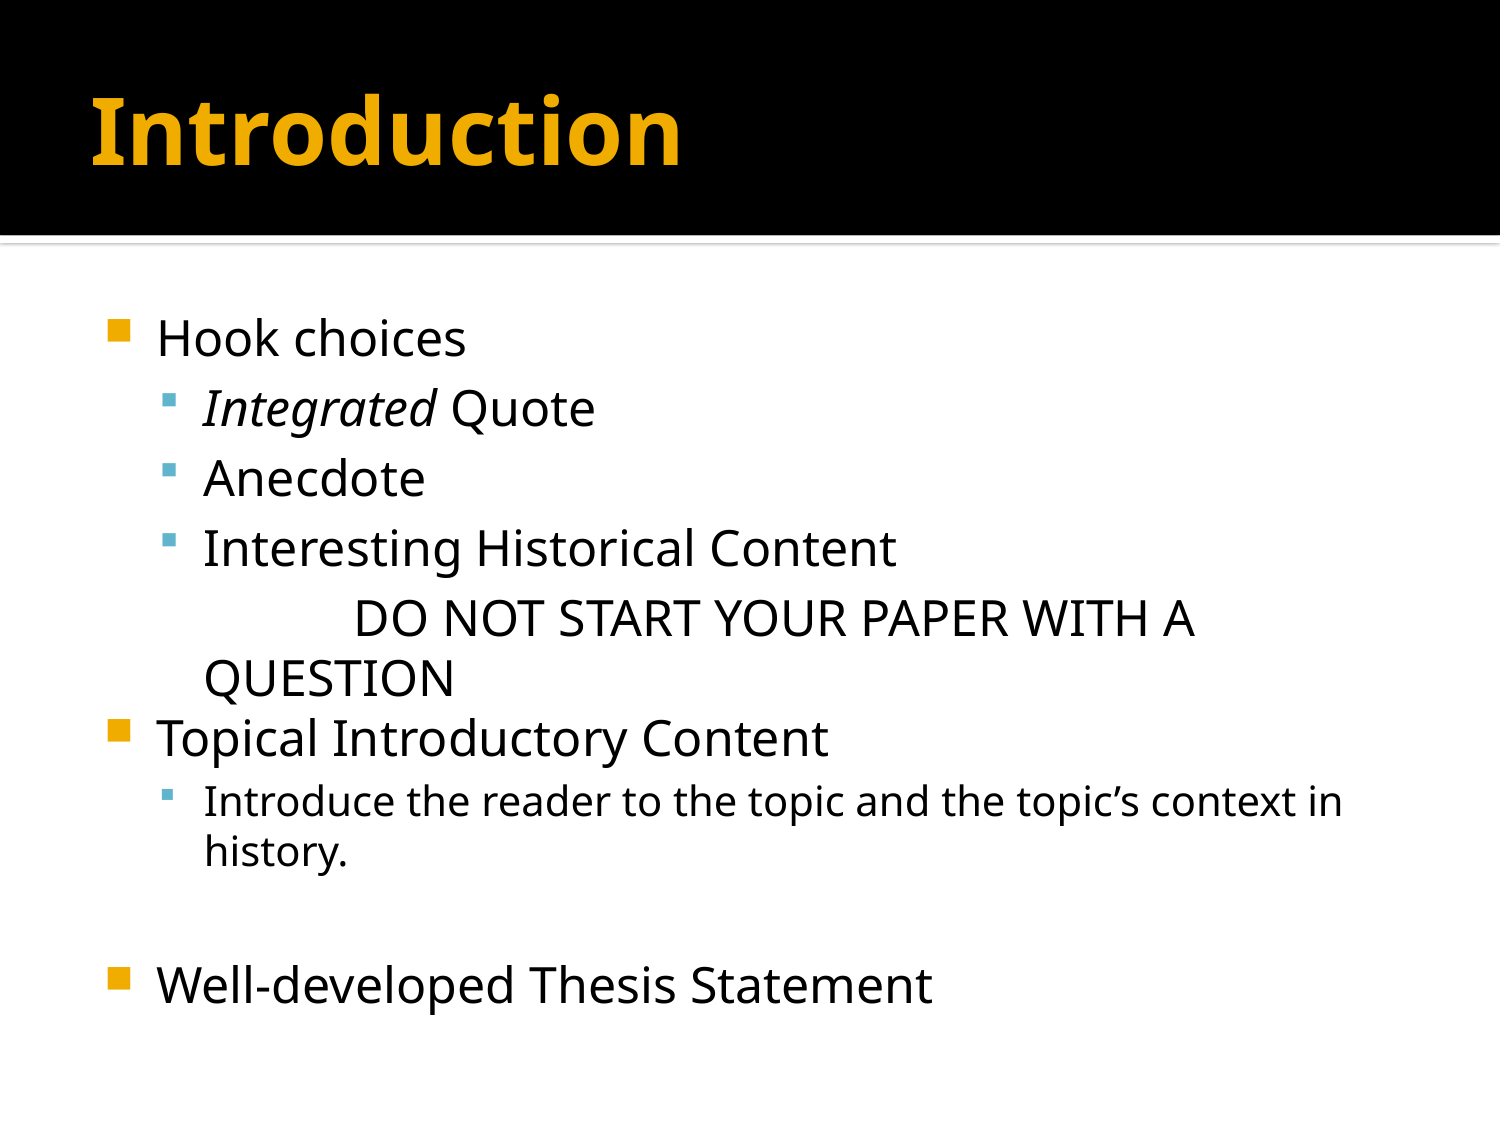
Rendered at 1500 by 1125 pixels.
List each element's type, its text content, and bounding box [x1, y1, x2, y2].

list Hook choices Integrated Quote Anecdote Interesting Historical Content DO NOT START YOUR PAPER WITH A QUESTION Topical Introductory Content Introduce the reader to the topic and the topic’s context in history. Well-developed Thesis Statement [75, 291, 1425, 1050]
title Introduction [75, 25, 1425, 231]
